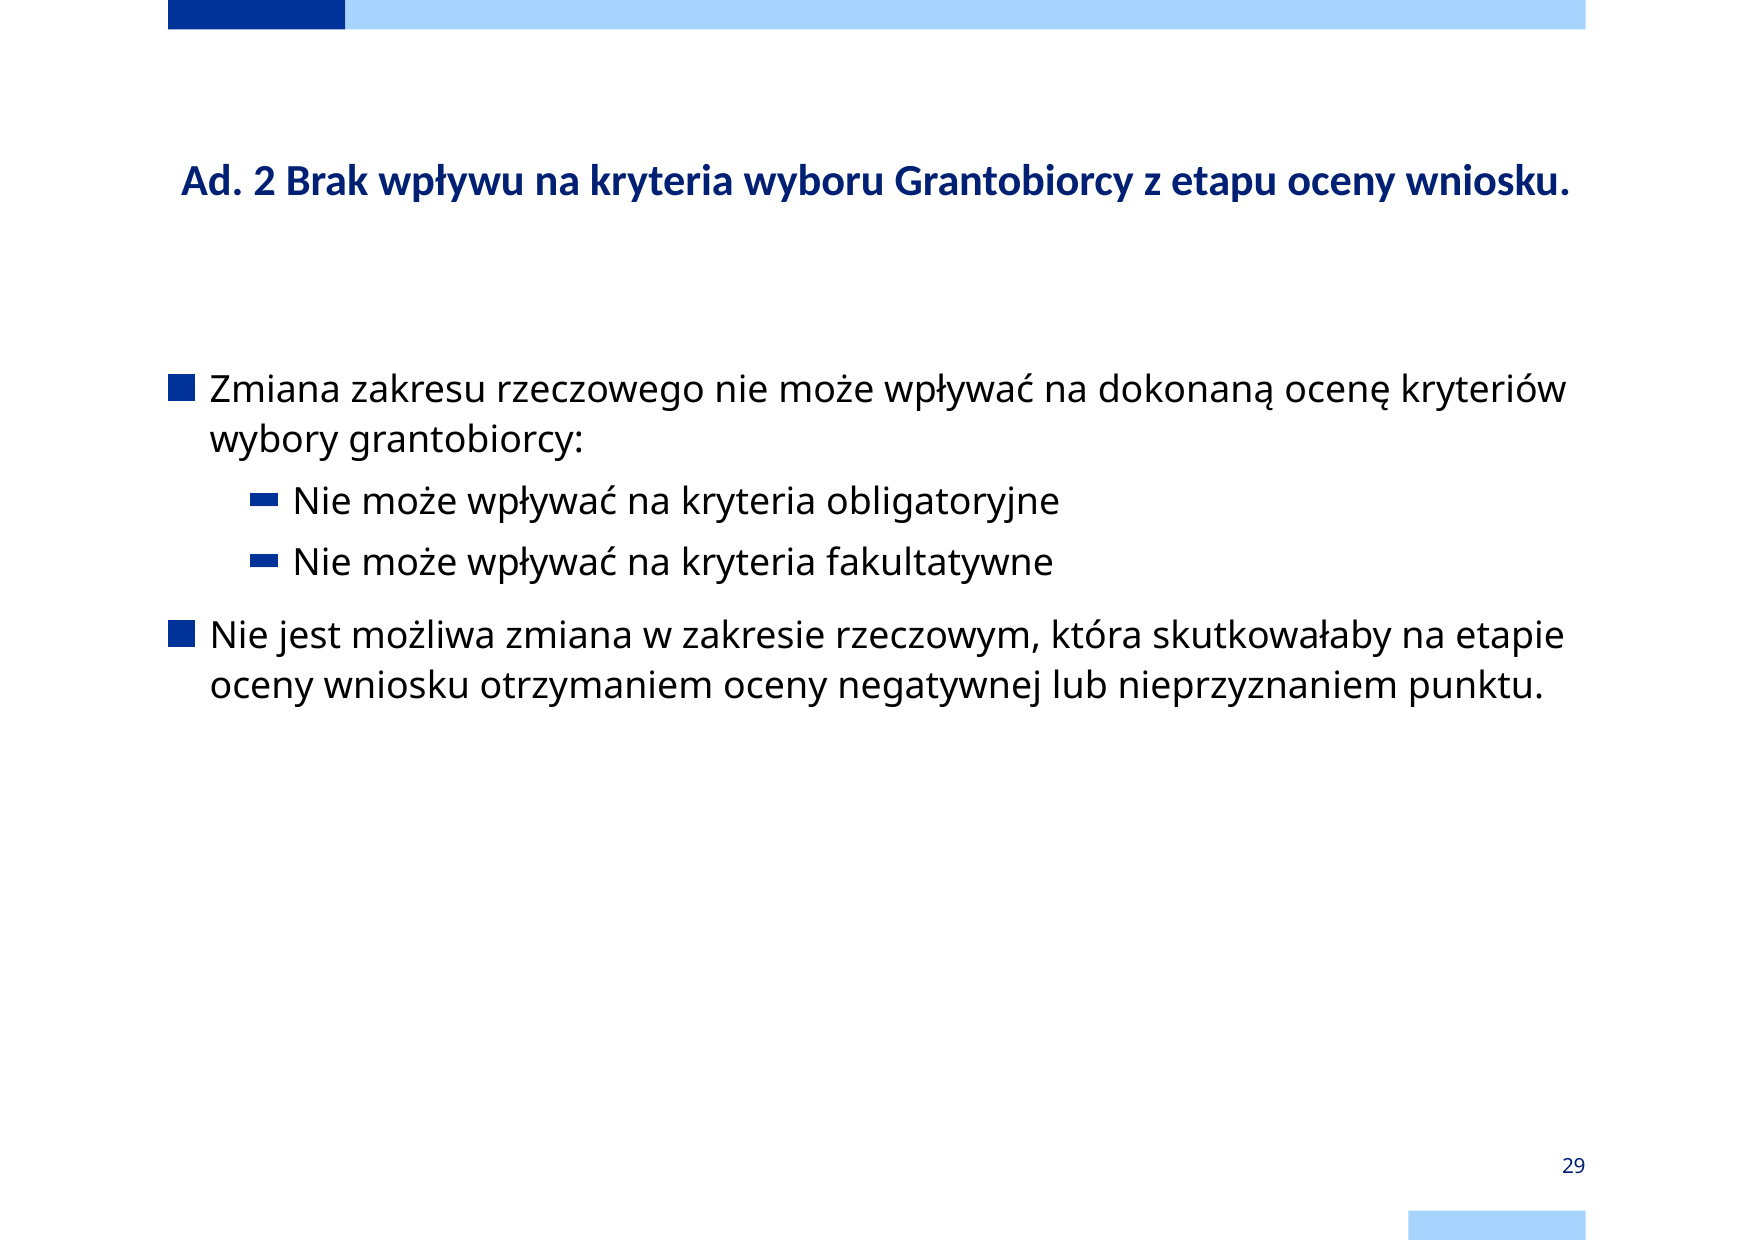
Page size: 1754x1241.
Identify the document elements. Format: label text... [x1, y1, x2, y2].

picture [250, 547, 278, 574]
picture [168, 374, 195, 401]
picture [168, 620, 195, 647]
slide_number 29 [1408, 1151, 1586, 1182]
picture [250, 486, 278, 513]
list Zmiana zakresu rzeczowego nie może wpływać na dokonaną ocenę kryteriów wybory grantobiorcy: Nie może wpływać na kryteria obligatoryjne Nie może wpływać na kryteria fakultatywne Nie jest możliwa zmiana w zakresie rzeczowym, która skutkowałaby na etapie oceny wniosku otrzymaniem oceny negatywnej lub nieprzyznaniem punktu. [168, 360, 1586, 1093]
title Ad. 2 Brak wpływu na kryteria wyboru Grantobiorcy z etapu oceny wniosku. [168, 147, 1586, 325]
